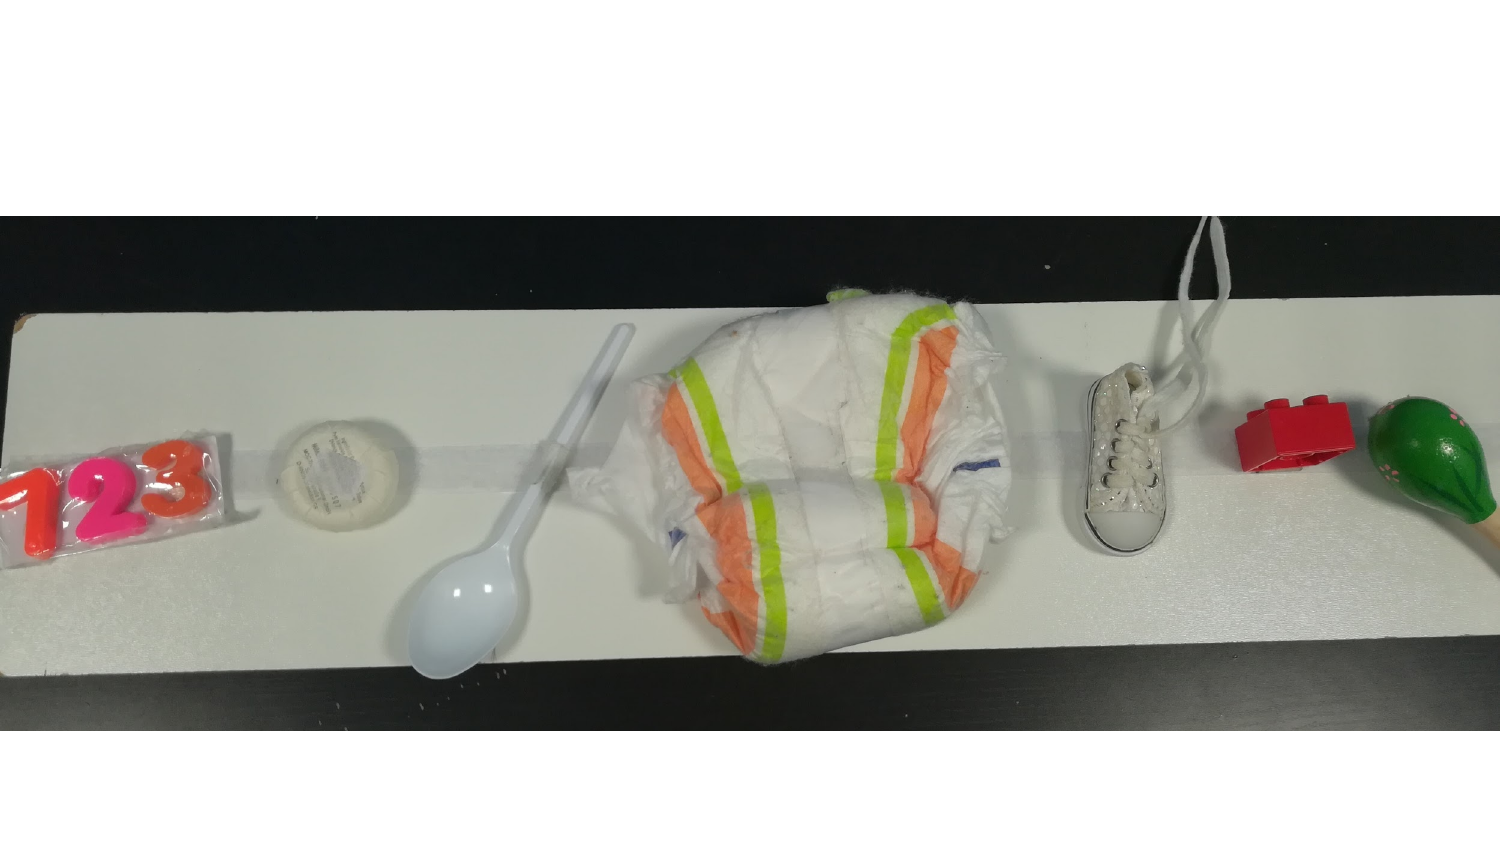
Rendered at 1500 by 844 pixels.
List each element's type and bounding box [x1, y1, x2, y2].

picture [0, 216, 1500, 731]
